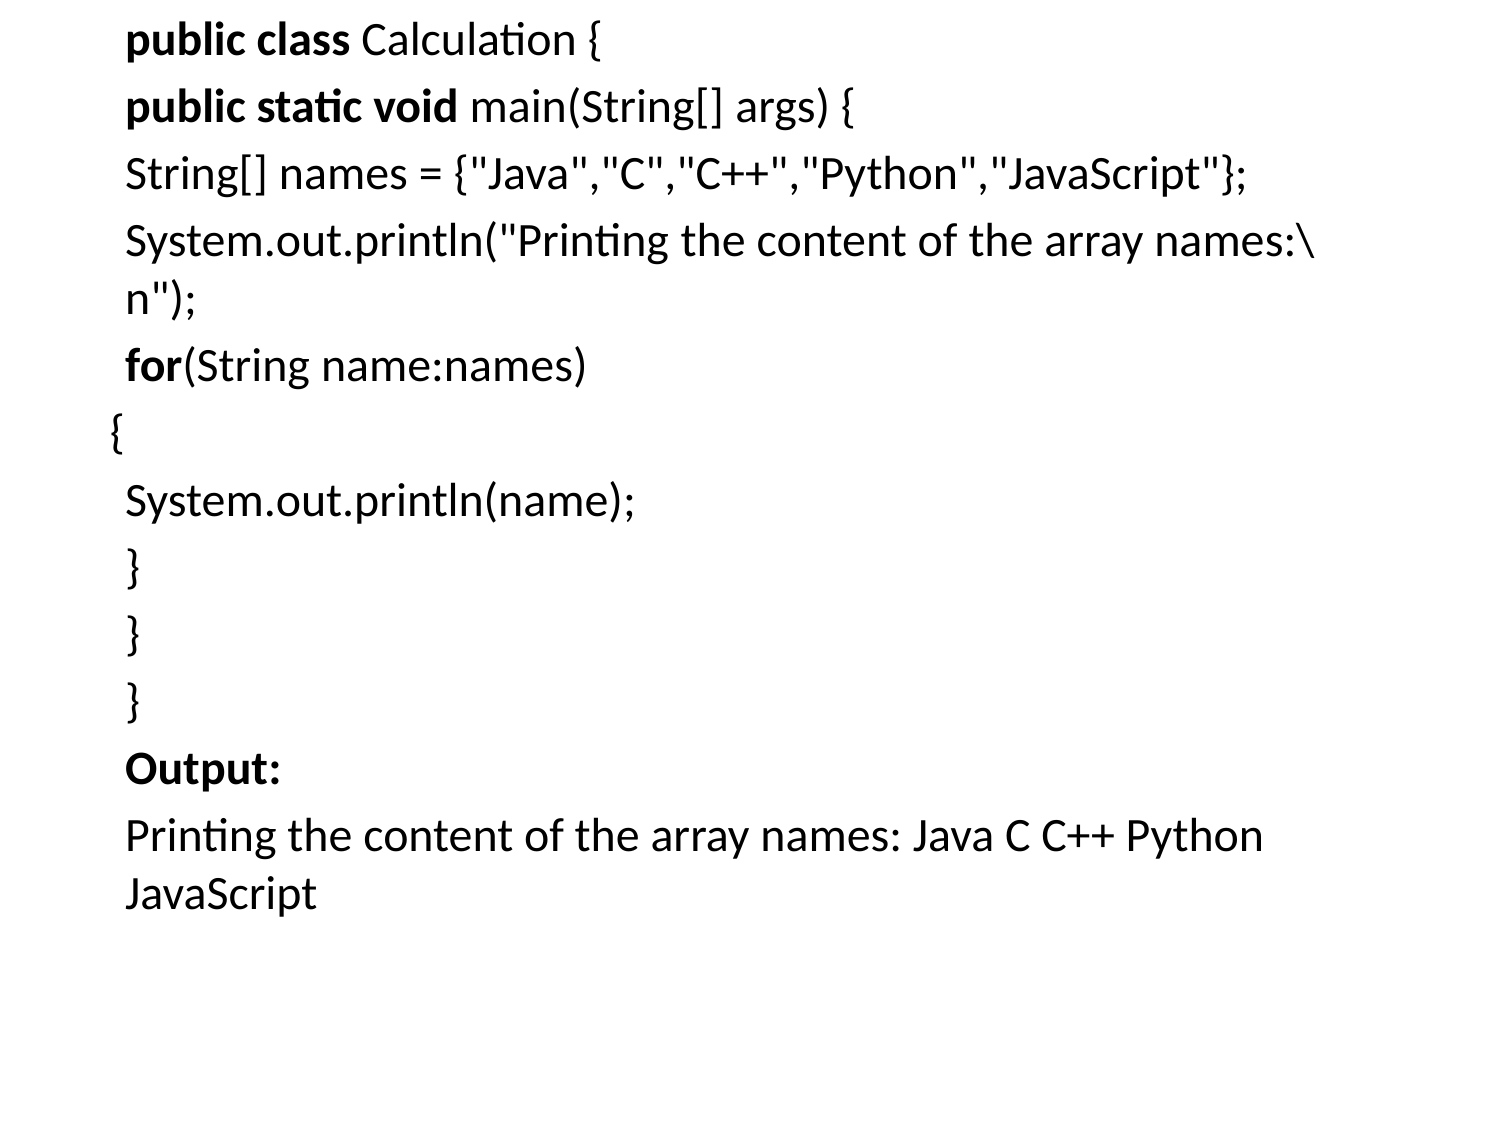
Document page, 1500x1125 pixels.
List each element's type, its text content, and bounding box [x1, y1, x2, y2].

list public class Calculation { public static void main(String[] args) { String[] names = {"Java","C","C++","Python","JavaScript"}; System.out.println("Printing the content of the array names:\n"); for(String name:names) { System.out.println(name); } } } Output: Printing the content of the array names: Java C C++ Python JavaScript [62, 0, 1350, 1005]
